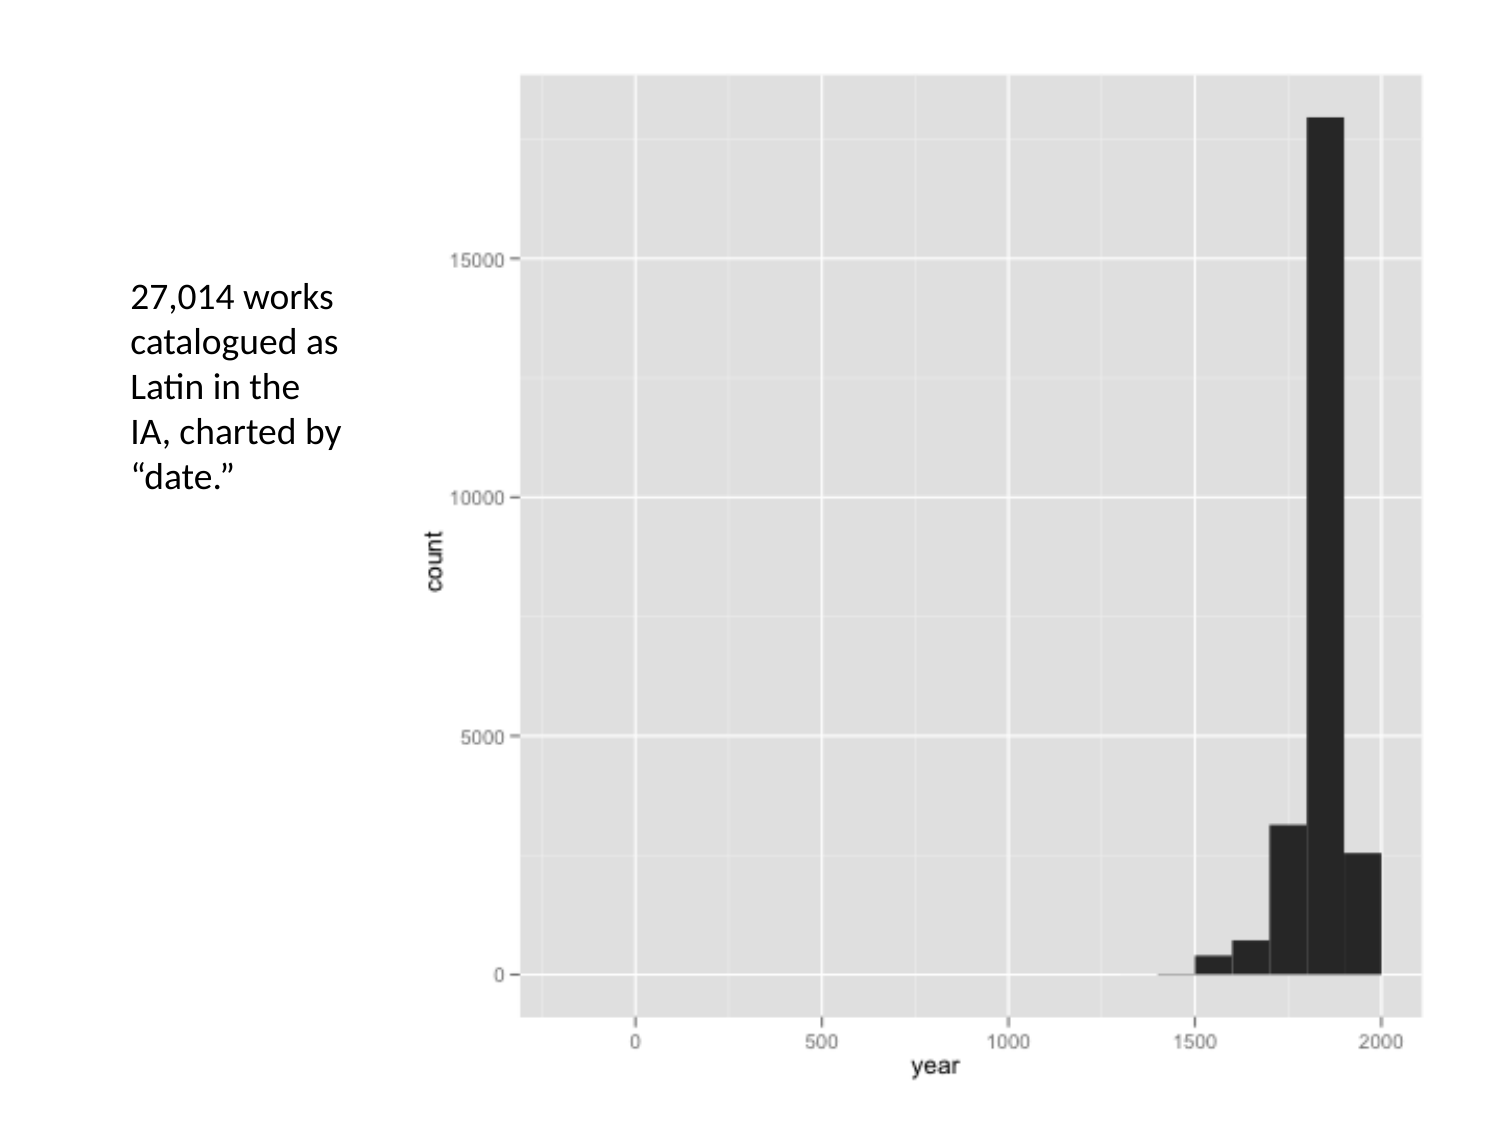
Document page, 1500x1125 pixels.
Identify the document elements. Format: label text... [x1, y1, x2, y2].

picture [402, 44, 1454, 1096]
text_box 27,014 works catalogued as Latin in the IA, charted by “date.” [115, 264, 365, 504]
